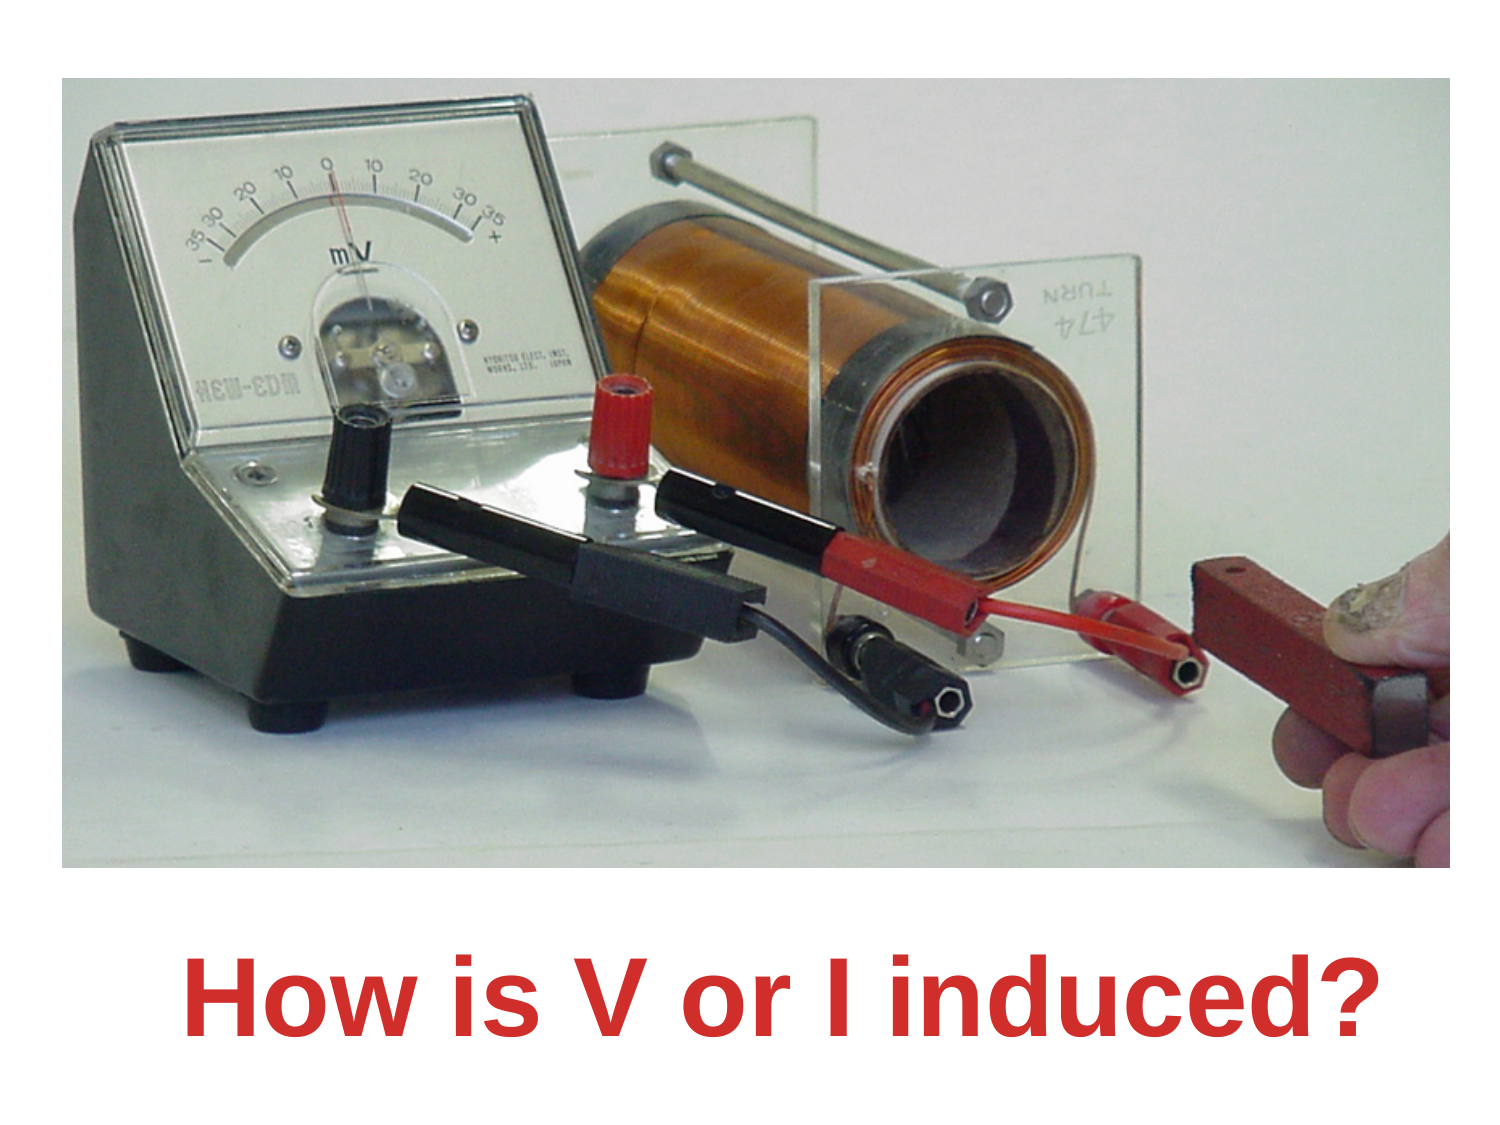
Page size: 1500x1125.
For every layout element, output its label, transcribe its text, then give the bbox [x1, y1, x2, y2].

picture [62, 77, 1451, 868]
text_box How is V or I induced? [165, 916, 1402, 1067]
